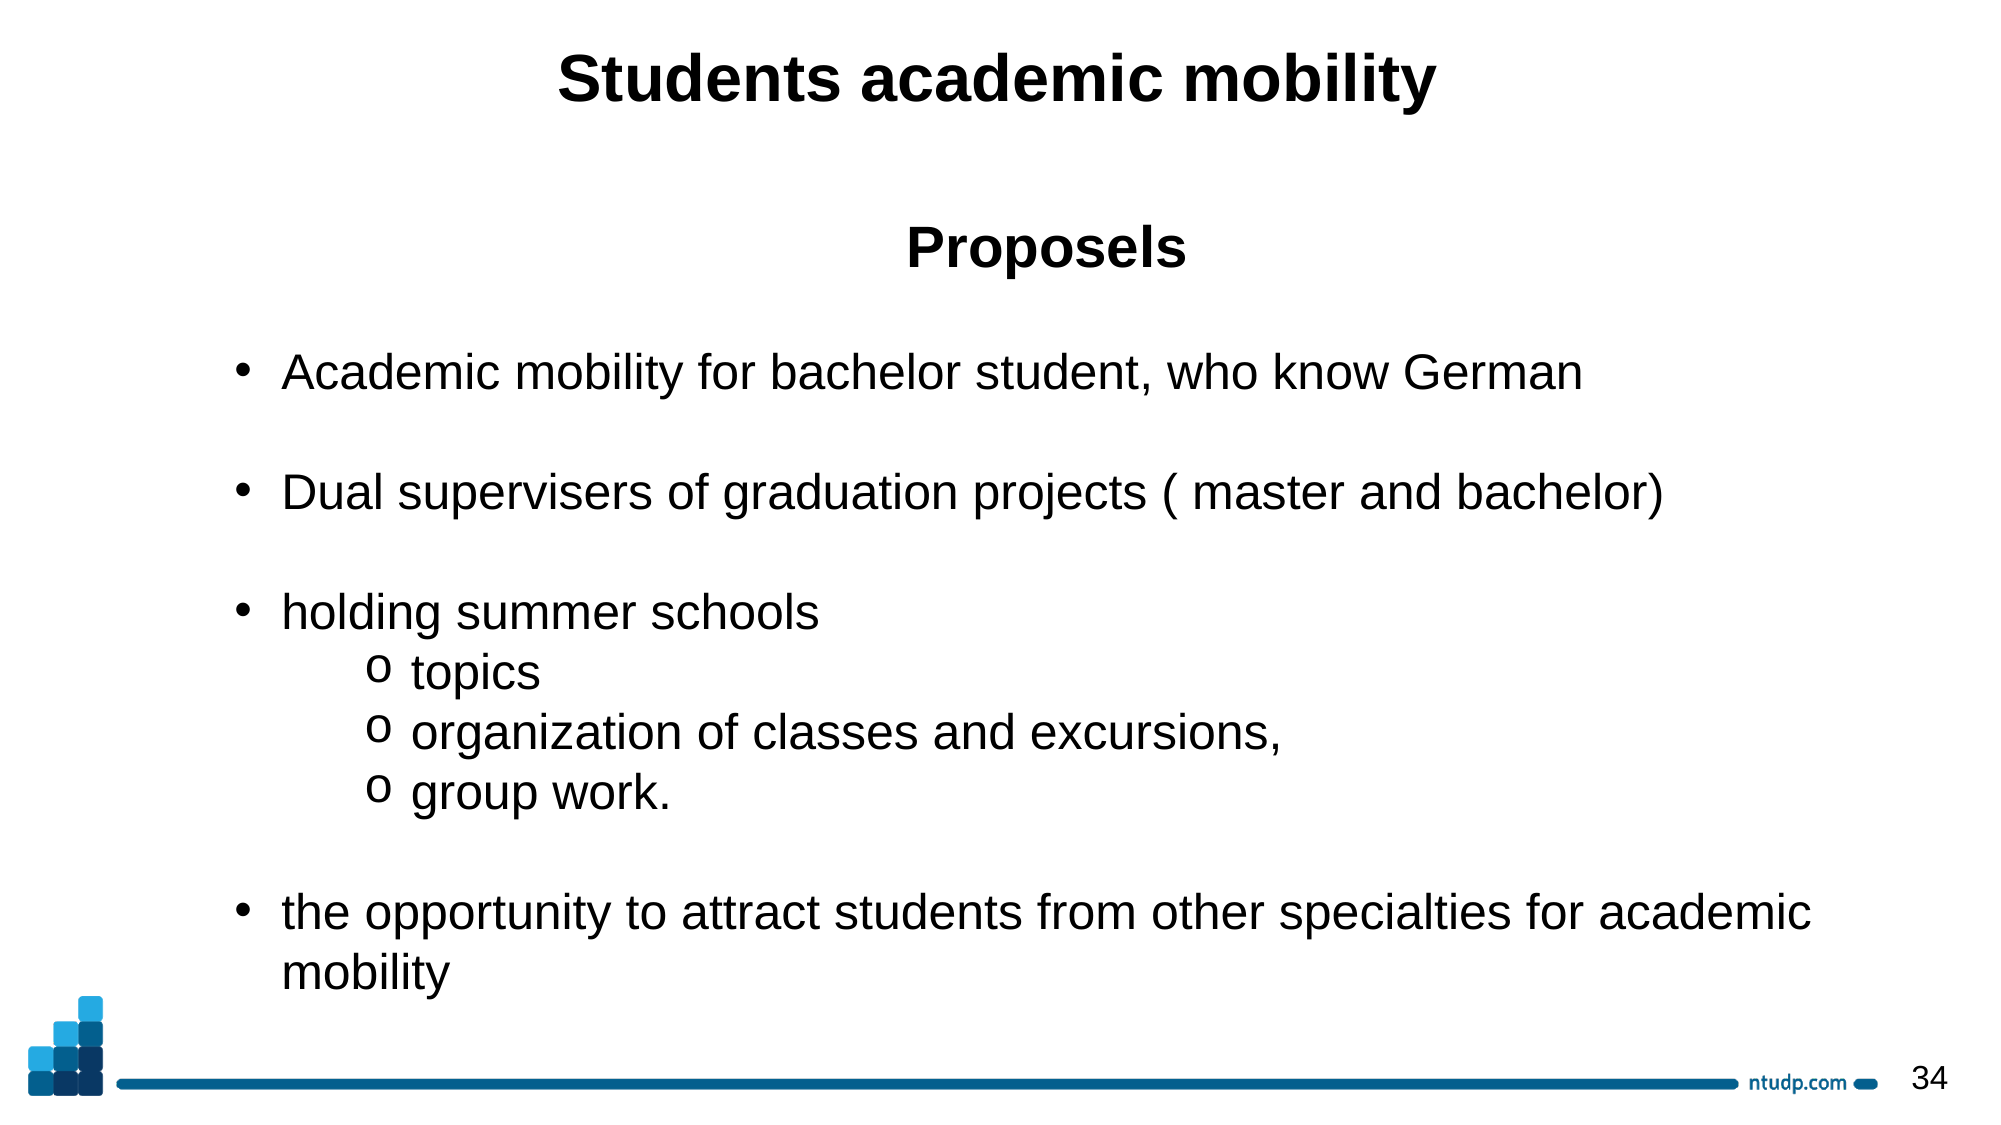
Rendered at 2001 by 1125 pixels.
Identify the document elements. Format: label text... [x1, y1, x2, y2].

picture [28, 996, 1878, 1096]
list Students academic mobility [28, 36, 1968, 195]
text_box Proposels Academic mobility for bachelor student, who know German Dual supervisers of graduation projects ( master and bachelor) holding summer schools topics organization of classes and excursions, group work. the opportunity to attract students from other specialties for academic mobility [219, 194, 1876, 883]
